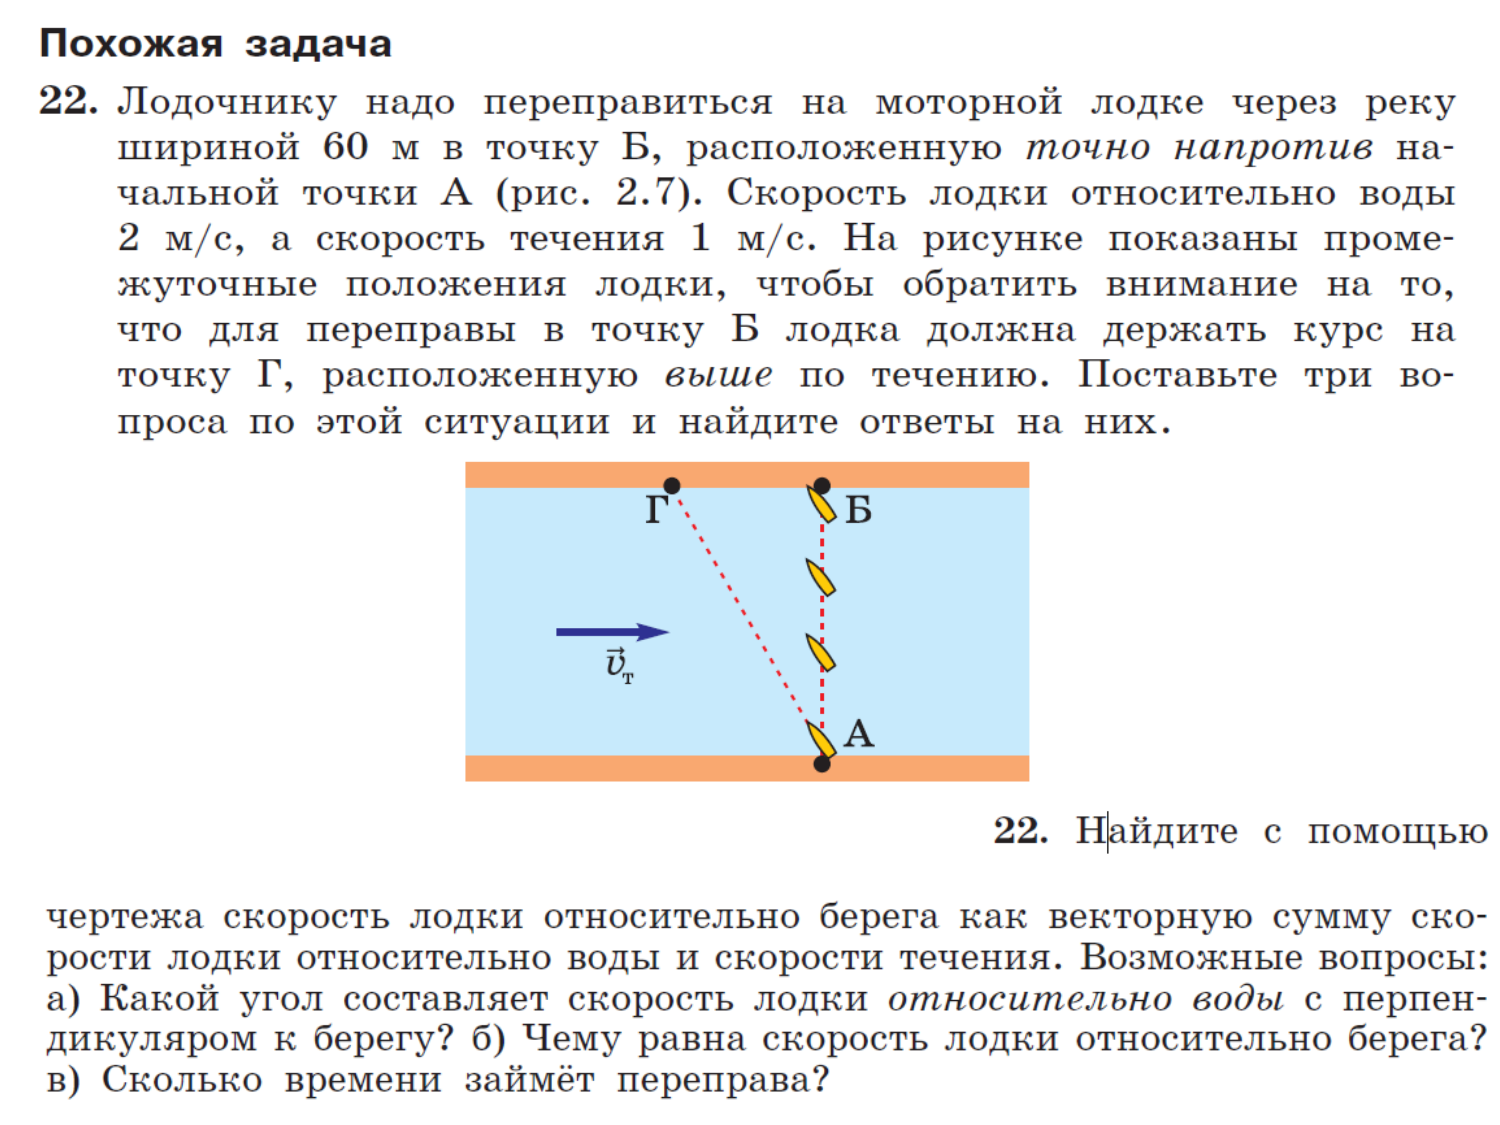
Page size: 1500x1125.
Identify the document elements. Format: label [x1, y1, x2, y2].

text_box [21, 798, 1500, 1101]
picture [29, 19, 1470, 798]
